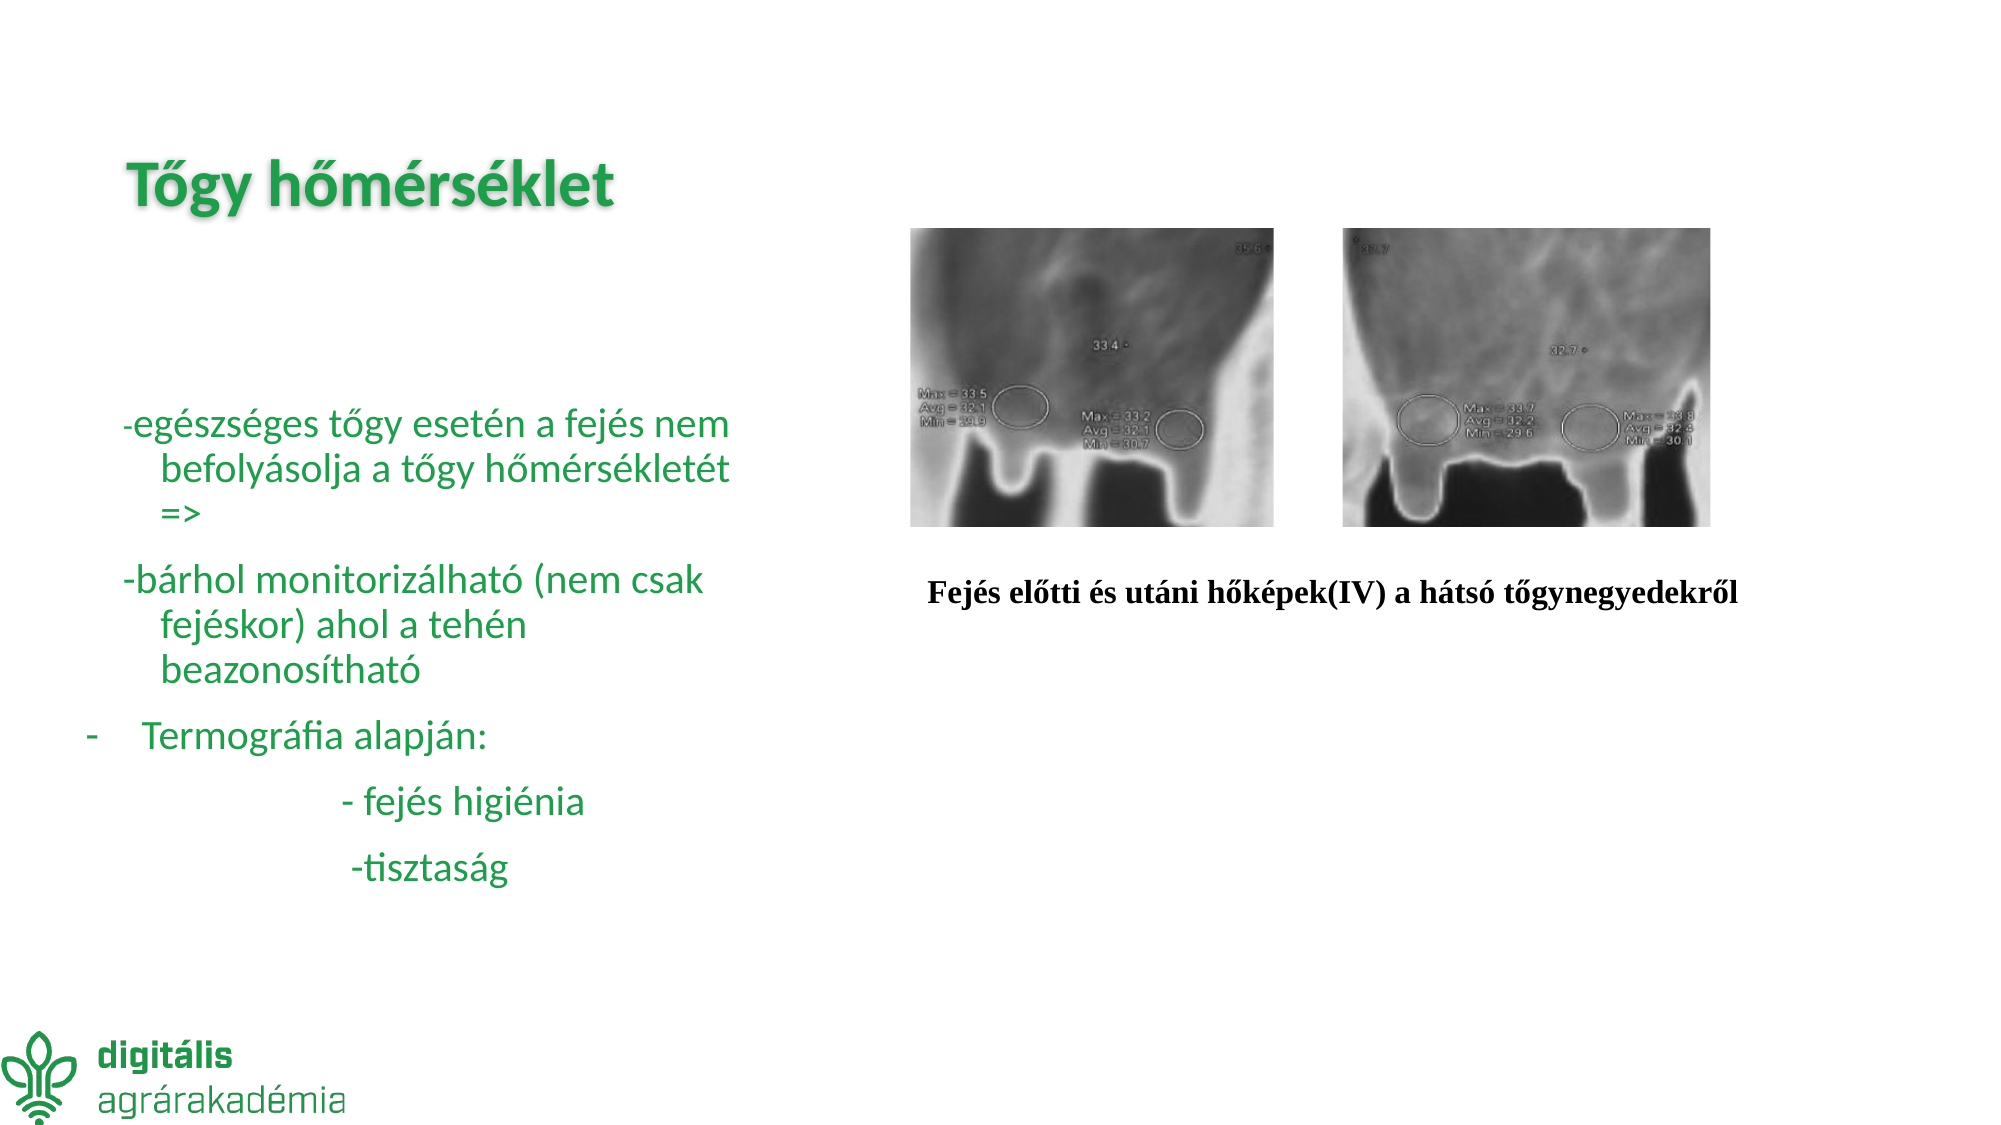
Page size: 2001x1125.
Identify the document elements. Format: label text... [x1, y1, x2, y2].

list -egészséges tőgy esetén a fejés nem befolyásolja a tőgy hőmérsékletét => -bárhol monitorizálható (nem csak fejéskor) ahol a tehén beazonosítható Termográfia alapján: - fejés higiénia -tisztaság [70, 337, 764, 963]
picture [1342, 228, 1711, 527]
text_box Fejés előtti és utáni hőképek(IV) a hátsó tőgynegyedekről [912, 562, 1850, 618]
picture [0, 1031, 345, 1125]
picture [910, 228, 1274, 527]
title Tőgy hőmérséklet [111, 70, 704, 230]
